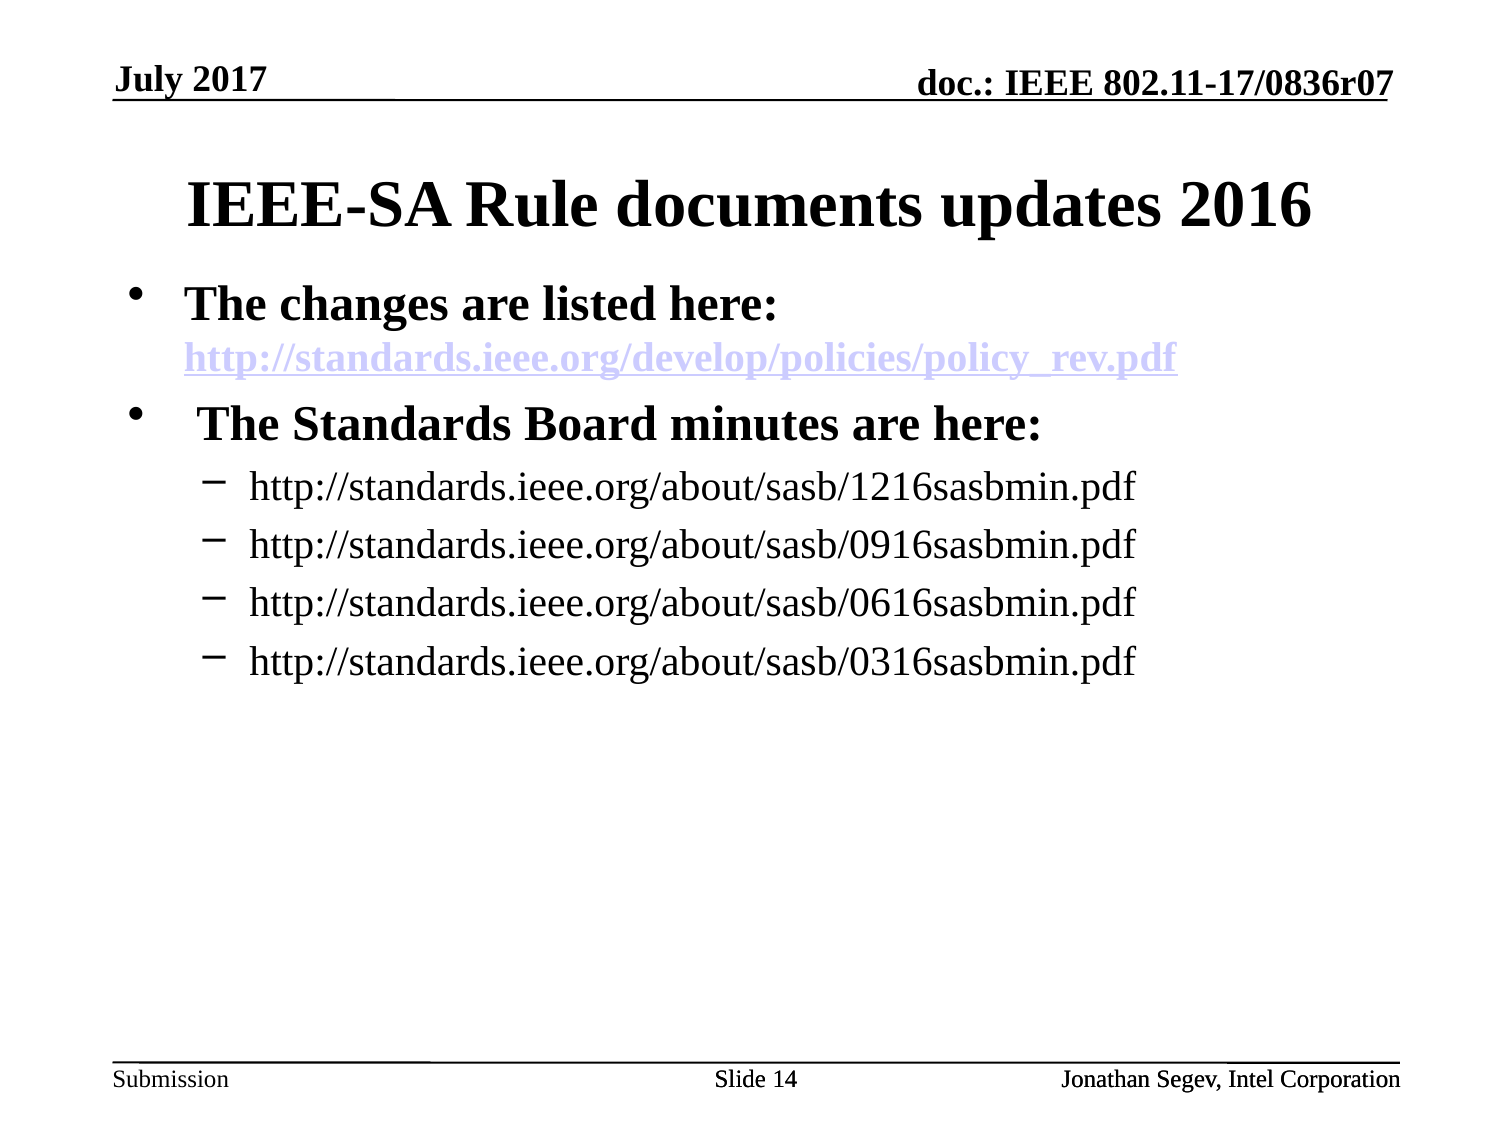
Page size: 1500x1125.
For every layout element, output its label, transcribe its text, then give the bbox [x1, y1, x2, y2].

text_box The changes are listed here: http://standards.ieee.org/develop/policies/policy_rev.pdf The Standards Board minutes are here: http://standards.ieee.org/about/sasb/1216sasbmin.pdf http://standards.ieee.org/about/sasb/0916sasbmin.pdf http://standards.ieee.org/about/sasb/0616sasbmin.pdf http://standards.ieee.org/about/sasb/0316sasbmin.pdf [112, 262, 1388, 1050]
text_box Jonathan Segev, Intel Corporation [878, 1062, 1402, 1092]
text_box IEEE-SA Rule documents updates 2016 [112, 112, 1388, 262]
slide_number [114, 54, 423, 100]
text_box Slide 14 [712, 1062, 800, 1122]
